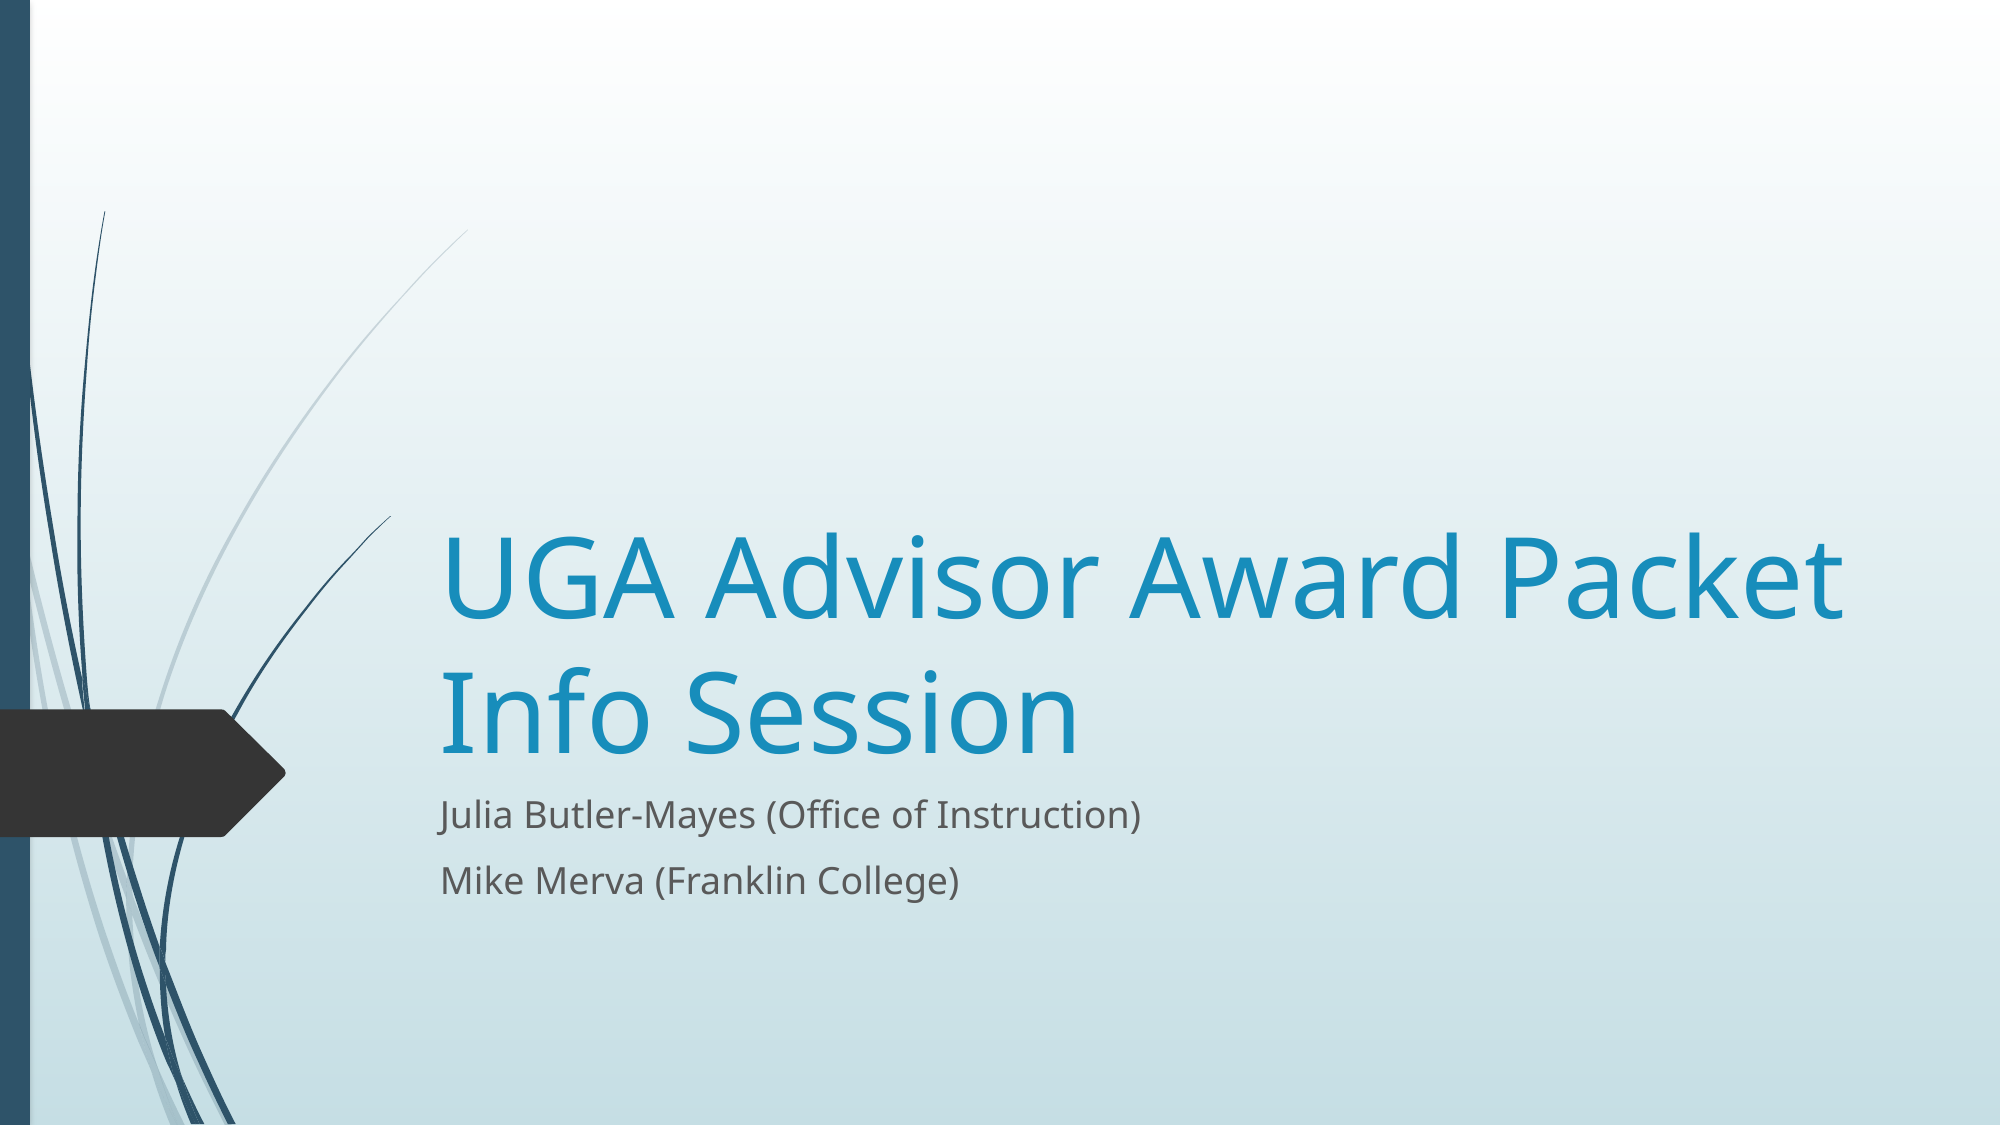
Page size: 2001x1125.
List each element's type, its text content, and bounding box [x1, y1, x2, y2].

subtitle Julia Butler-Mayes (Office of Instruction) Mike Merva (Franklin College) [424, 783, 1888, 969]
title UGA Advisor Award Packet Info Session [424, 412, 1888, 783]
